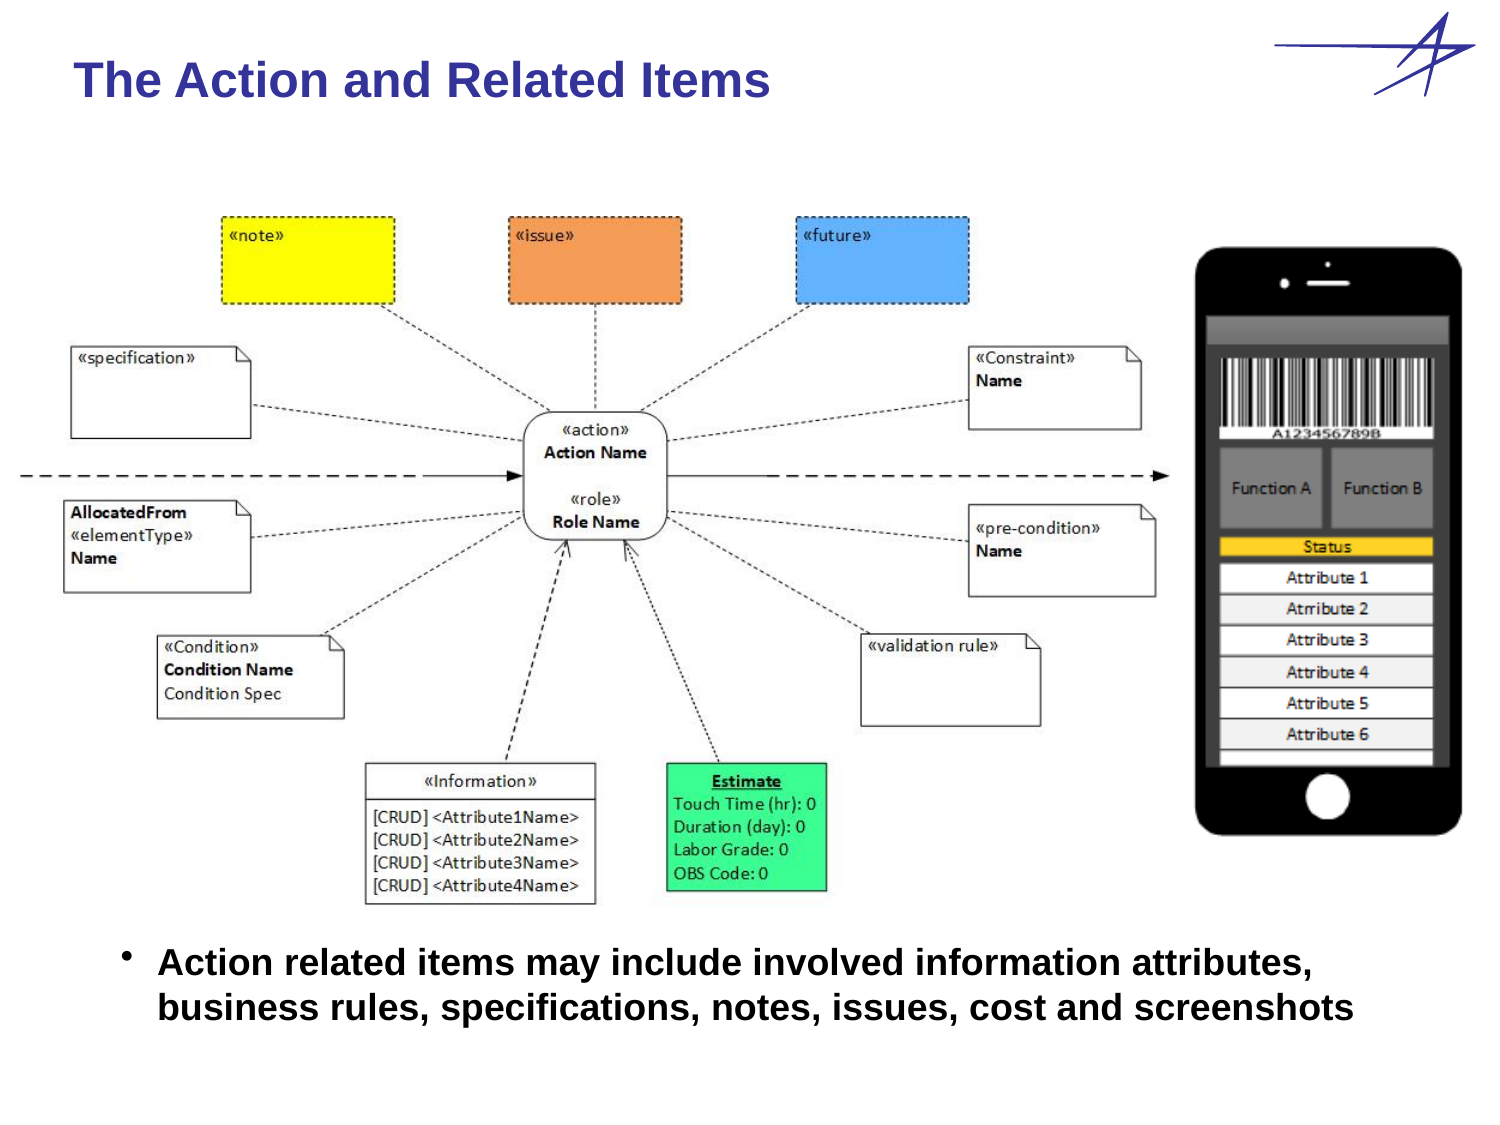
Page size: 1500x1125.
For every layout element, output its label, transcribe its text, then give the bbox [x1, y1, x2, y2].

picture [1188, 245, 1464, 838]
picture [19, 215, 1171, 907]
text_box Action related items may include involved information attributes, business rules, specifications, notes, issues, cost and screenshots [120, 938, 1380, 1029]
title The Action and Related Items [58, 25, 958, 130]
